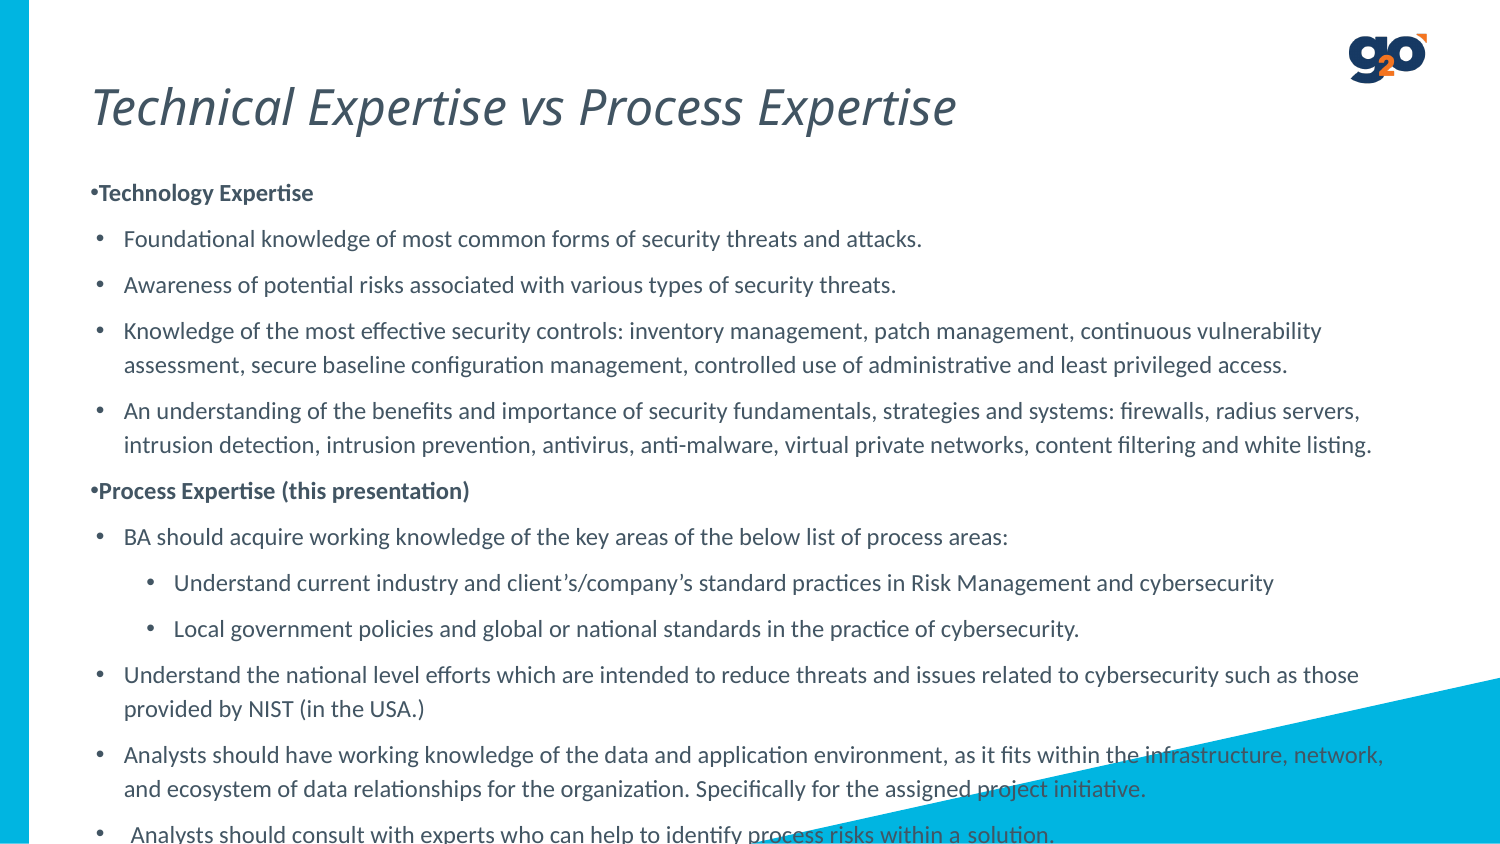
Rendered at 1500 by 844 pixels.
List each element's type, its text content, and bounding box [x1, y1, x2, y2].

title Technical Expertise vs Process Expertise [79, 39, 1421, 167]
list Technology Expertise Foundational knowledge of most common forms of security threats and attacks. Awareness of potential risks associated with various types of security threats. Knowledge of the most effective security controls: inventory management, patch management, continuous vulnerability assessment, secure baseline configuration management, controlled use of administrative and least privileged access. An understanding of the benefits and importance of security fundamentals, strategies and systems: firewalls, radius servers, intrusion detection, intrusion prevention, antivirus, anti-malware, virtual private networks, content filtering and white listing. Process Expertise (this presentation) BA should acquire working knowledge of the key areas of the below list of process areas: Understand current industry and client’s/company’s standard practices in Risk Management and cybersecurity Local government policies and global or national standards in the practice of cybersecurity. Understand the national level efforts which are intended to reduce threats and issues related to cybersecurity such as those provided by NIST (in the USA.) Analysts should have working knowledge of the data and application environment, as it fits within the infrastructure, network, and ecosystem of data relationships for the organization. Specifically for the assigned project initiative. Analysts should consult with experts who can help to identify process risks within a solution. [79, 167, 1421, 844]
